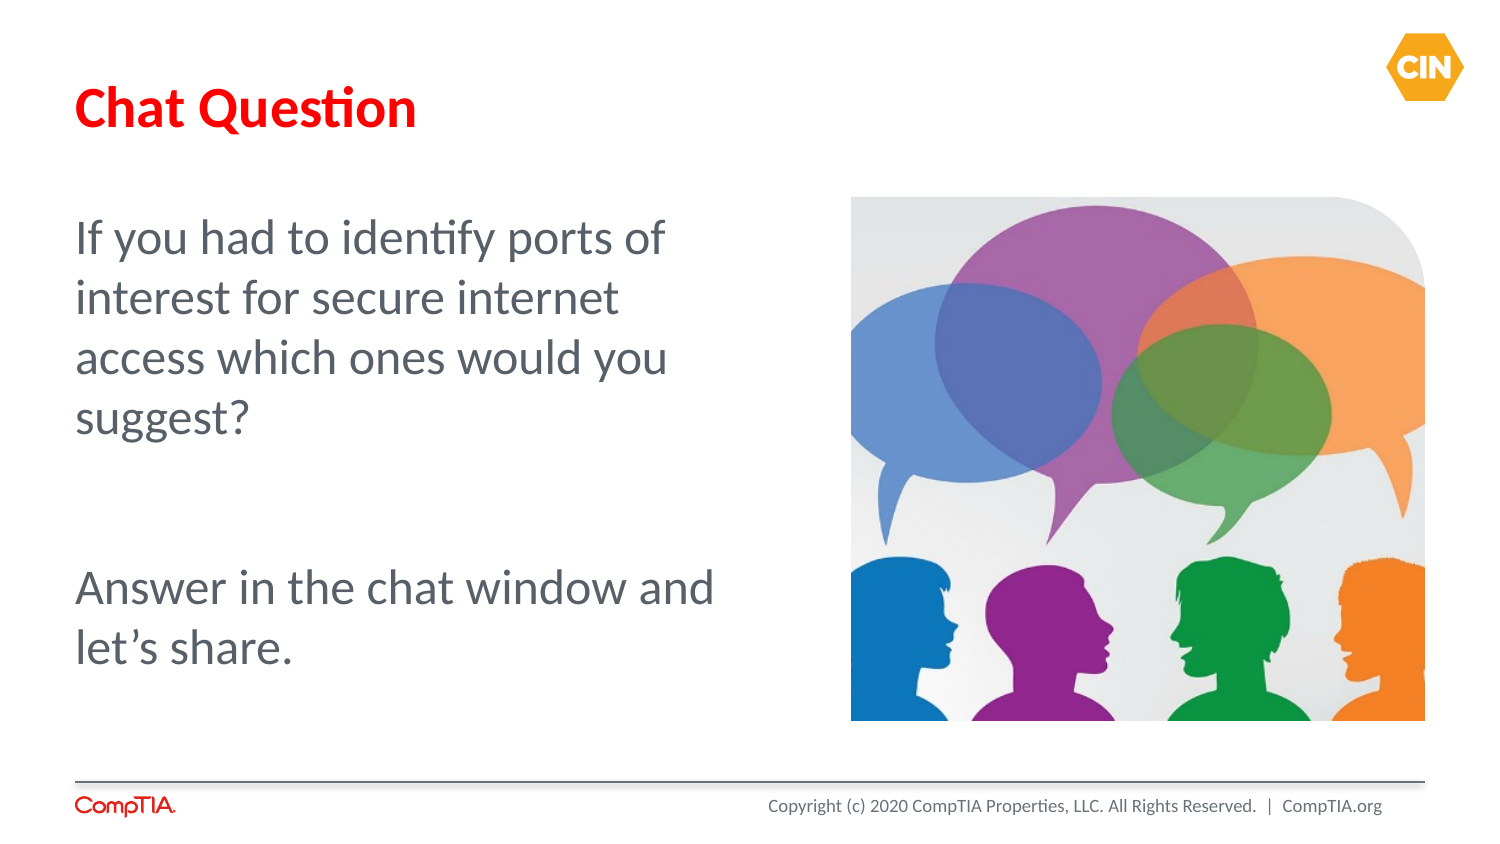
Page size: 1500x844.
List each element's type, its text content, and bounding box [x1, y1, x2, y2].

list If you had to identify ports of interest for secure internet access which ones would you suggest? Answer in the chat window and let’s share. [75, 196, 774, 754]
picture [1373, 16, 1477, 120]
title Chat Question [75, 33, 1425, 175]
picture [850, 196, 1426, 722]
